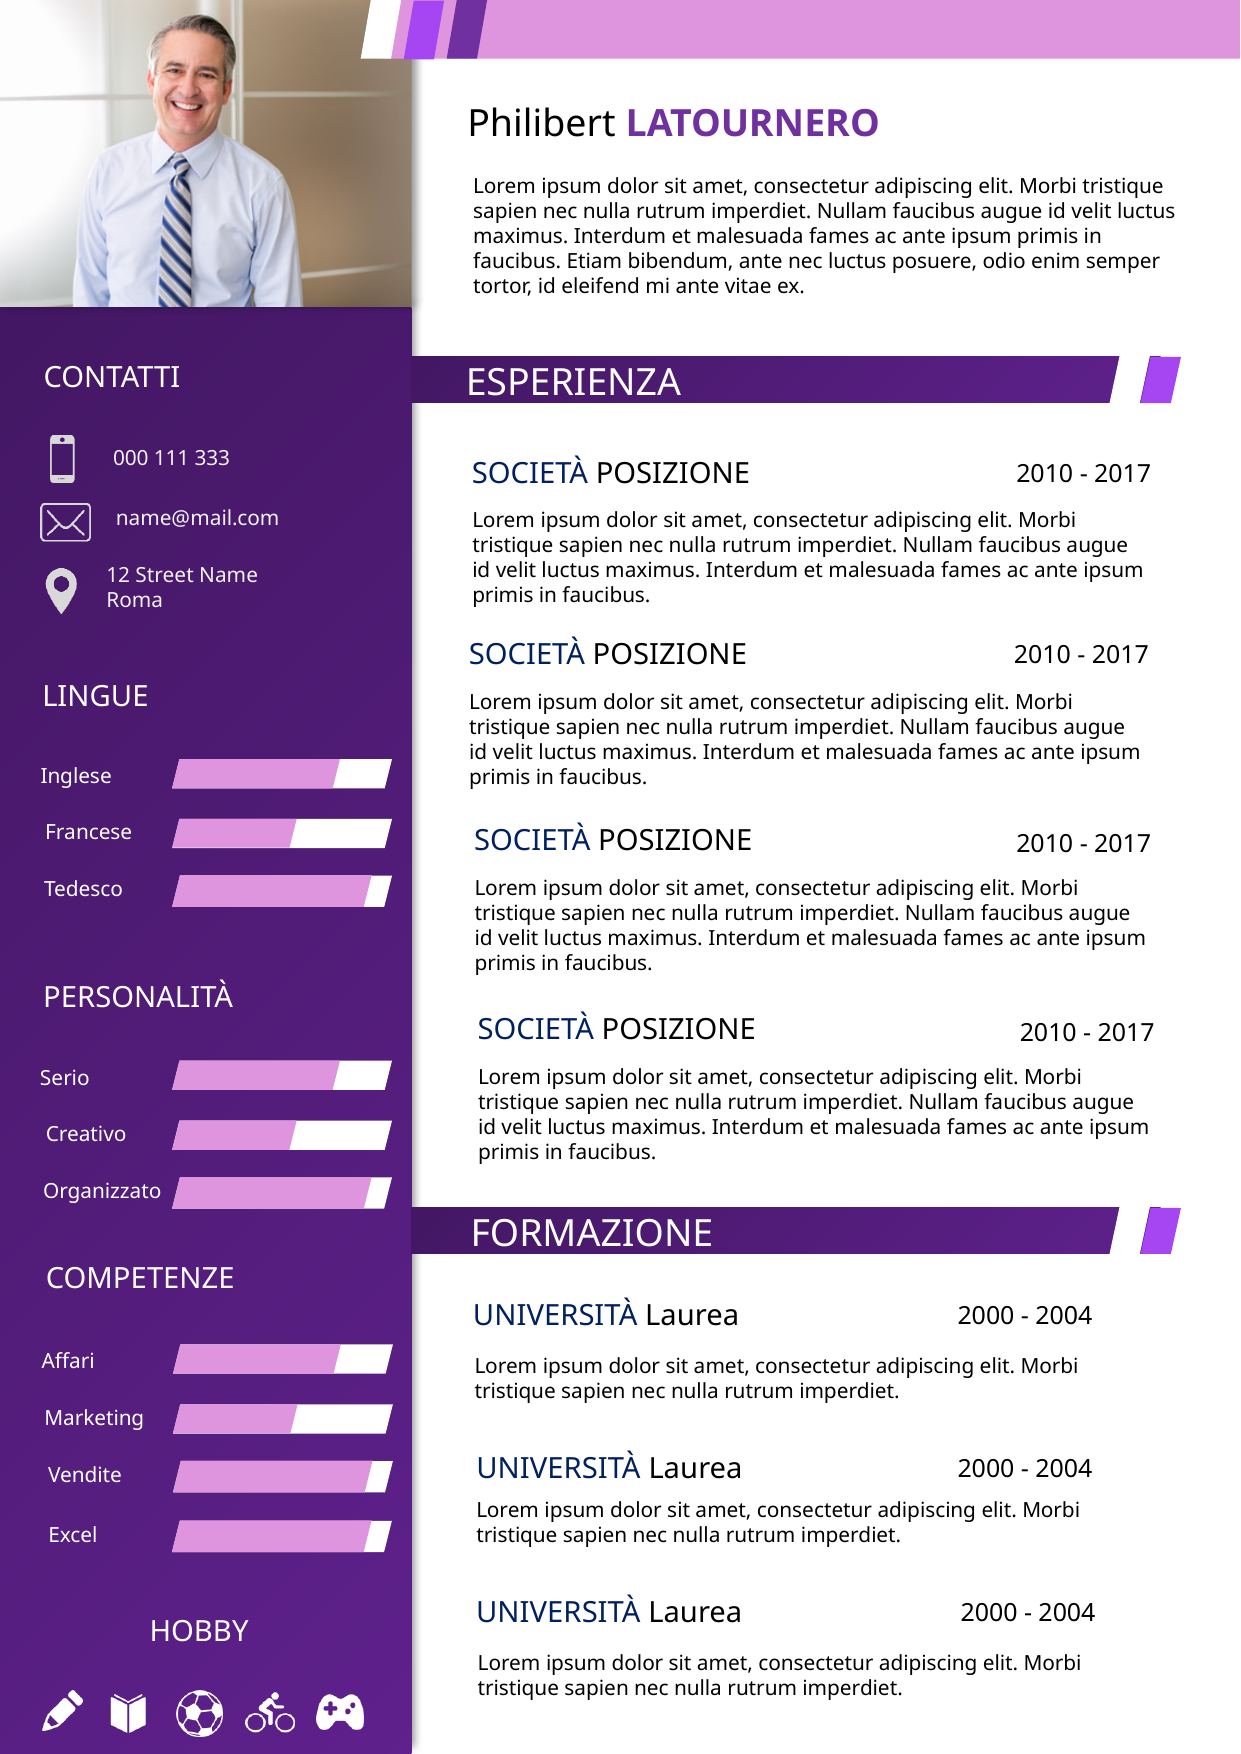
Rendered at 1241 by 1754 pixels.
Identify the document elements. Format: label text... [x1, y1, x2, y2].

text_box [478, 0, 1241, 60]
text_box PERSONALITÀ [28, 970, 249, 1021]
text_box SOCIETÀ POSIZIONE [453, 634, 965, 678]
picture [109, 1694, 147, 1733]
picture [39, 496, 91, 548]
text_box Affari [26, 1340, 110, 1381]
text_box Serio [25, 1056, 105, 1097]
text_box [291, 1119, 394, 1151]
text_box [365, 874, 394, 909]
text_box [334, 1059, 394, 1092]
text_box [365, 1519, 394, 1554]
text_box Lorem ipsum dolor sit amet, consectetur adipiscing elit. Morbi tristique sapien nec nulla rutrum imperdiet. Nullam faucibus augue id velit luctus maximus. Interdum et malesuada fames ac ante ipsum primis in faucibus. [459, 867, 1166, 982]
text_box UNIVERSITÀ Laurea [458, 1295, 924, 1339]
text_box [170, 1175, 374, 1210]
text_box [1108, 1205, 1152, 1256]
picture [42, 1690, 83, 1731]
text_box name@mail.com [101, 497, 295, 538]
text_box 2010 - 2017 [972, 636, 1164, 676]
picture [38, 435, 86, 483]
text_box [411, 356, 451, 404]
text_box [335, 1343, 395, 1375]
text_box SOCIETÀ POSIZIONE [459, 820, 970, 864]
text_box [171, 1343, 343, 1375]
text_box [365, 1176, 394, 1210]
text_box CONTATTI [28, 350, 196, 401]
text_box [445, 0, 489, 60]
text_box COMPETENZE [31, 1252, 250, 1303]
text_box 12 Street Name Roma [91, 554, 447, 620]
text_box UNIVERSITÀ Laurea [461, 1592, 927, 1636]
text_box [729, 1207, 1118, 1255]
text_box 2010 - 2017 [975, 455, 1166, 495]
text_box Lorem ipsum dolor sit amet, consectetur adipiscing elit. Morbi tristique sapien nec nulla rutrum imperdiet. Nullam faucibus augue id velit luctus maximus. Interdum et malesuada fames ac ante ipsum primis in faucibus. [454, 680, 1161, 796]
text_box [0, 308, 413, 1754]
text_box [292, 1403, 395, 1435]
text_box Tedesco [29, 868, 138, 909]
text_box [170, 874, 374, 909]
text_box [334, 758, 394, 790]
text_box Inglese [25, 755, 127, 795]
text_box Lorem ipsum dolor sit amet, consectetur adipiscing elit. Morbi tristique sapien nec nulla rutrum imperdiet. [462, 1642, 1142, 1708]
picture [38, 568, 84, 614]
picture [245, 1689, 295, 1735]
text_box [171, 1459, 374, 1494]
text_box 2000 - 2004 [942, 1297, 1134, 1337]
text_box ESPERIENZA [451, 350, 696, 411]
text_box 2000 - 2004 [945, 1594, 1137, 1634]
text_box Lorem ipsum dolor sit amet, consectetur adipiscing elit. Morbi tristique sapien nec nulla rutrum imperdiet. Nullam faucibus augue id velit luctus maximus. Interdum et malesuada fames ac ante ipsum primis in faucibus. [457, 499, 1164, 615]
text_box [1141, 355, 1183, 405]
picture [0, 0, 412, 308]
text_box [170, 1119, 299, 1152]
text_box HOBBY [134, 1605, 264, 1655]
text_box 2000 - 2004 [942, 1450, 1134, 1489]
text_box 2010 - 2017 [975, 826, 1166, 865]
text_box [170, 1519, 373, 1554]
text_box [412, 0, 446, 61]
text_box Lorem ipsum dolor sit amet, consectetur adipiscing elit. Morbi tristique sapien nec nulla rutrum imperdiet. [461, 1489, 1140, 1555]
text_box [411, 1207, 455, 1255]
text_box 000 111 333 [98, 436, 245, 477]
text_box Lorem ipsum dolor sit amet, consectetur adipiscing elit. Morbi tristique sapien nec nulla rutrum imperdiet. Nullam faucibus augue id velit luctus maximus. Interdum et malesuada fames ac ante ipsum primis in faucibus. Etiam bibendum, ante nec luctus posuere, odio enim semper tortor, id eleifend mi ante vitae ex. [458, 165, 1194, 305]
text_box Lorem ipsum dolor sit amet, consectetur adipiscing elit. Morbi tristique sapien nec nulla rutrum imperdiet. [459, 1345, 1139, 1411]
text_box SOCIETÀ POSIZIONE [462, 1010, 974, 1053]
text_box UNIVERSITÀ Laurea [461, 1448, 904, 1492]
text_box SOCIETÀ POSIZIONE [457, 453, 968, 497]
text_box 2010 - 2017 [978, 1015, 1170, 1054]
text_box Excel [33, 1513, 113, 1554]
text_box Francese [30, 811, 148, 852]
text_box Creativo [31, 1113, 142, 1153]
text_box [170, 758, 342, 790]
picture [316, 1688, 364, 1736]
text_box Philibert LATOURNERO [452, 91, 895, 152]
text_box [170, 1059, 342, 1092]
text_box Lorem ipsum dolor sit amet, consectetur adipiscing elit. Morbi tristique sapien nec nulla rutrum imperdiet. Nullam faucibus augue id velit luctus maximus. Interdum et malesuada fames ac ante ipsum primis in faucibus. [463, 1056, 1170, 1171]
text_box Vendite [33, 1453, 137, 1494]
text_box [170, 817, 394, 850]
text_box [696, 356, 1118, 404]
text_box [170, 817, 299, 849]
text_box [366, 1460, 395, 1494]
text_box [436, 0, 455, 60]
text_box FORMAZIONE [455, 1201, 729, 1262]
text_box Organizzato [28, 1170, 177, 1210]
text_box [1141, 1206, 1183, 1256]
picture [176, 1690, 223, 1737]
text_box [171, 1403, 299, 1435]
text_box [1108, 354, 1152, 405]
text_box Marketing [29, 1396, 160, 1437]
text_box LINGUE [27, 669, 164, 720]
